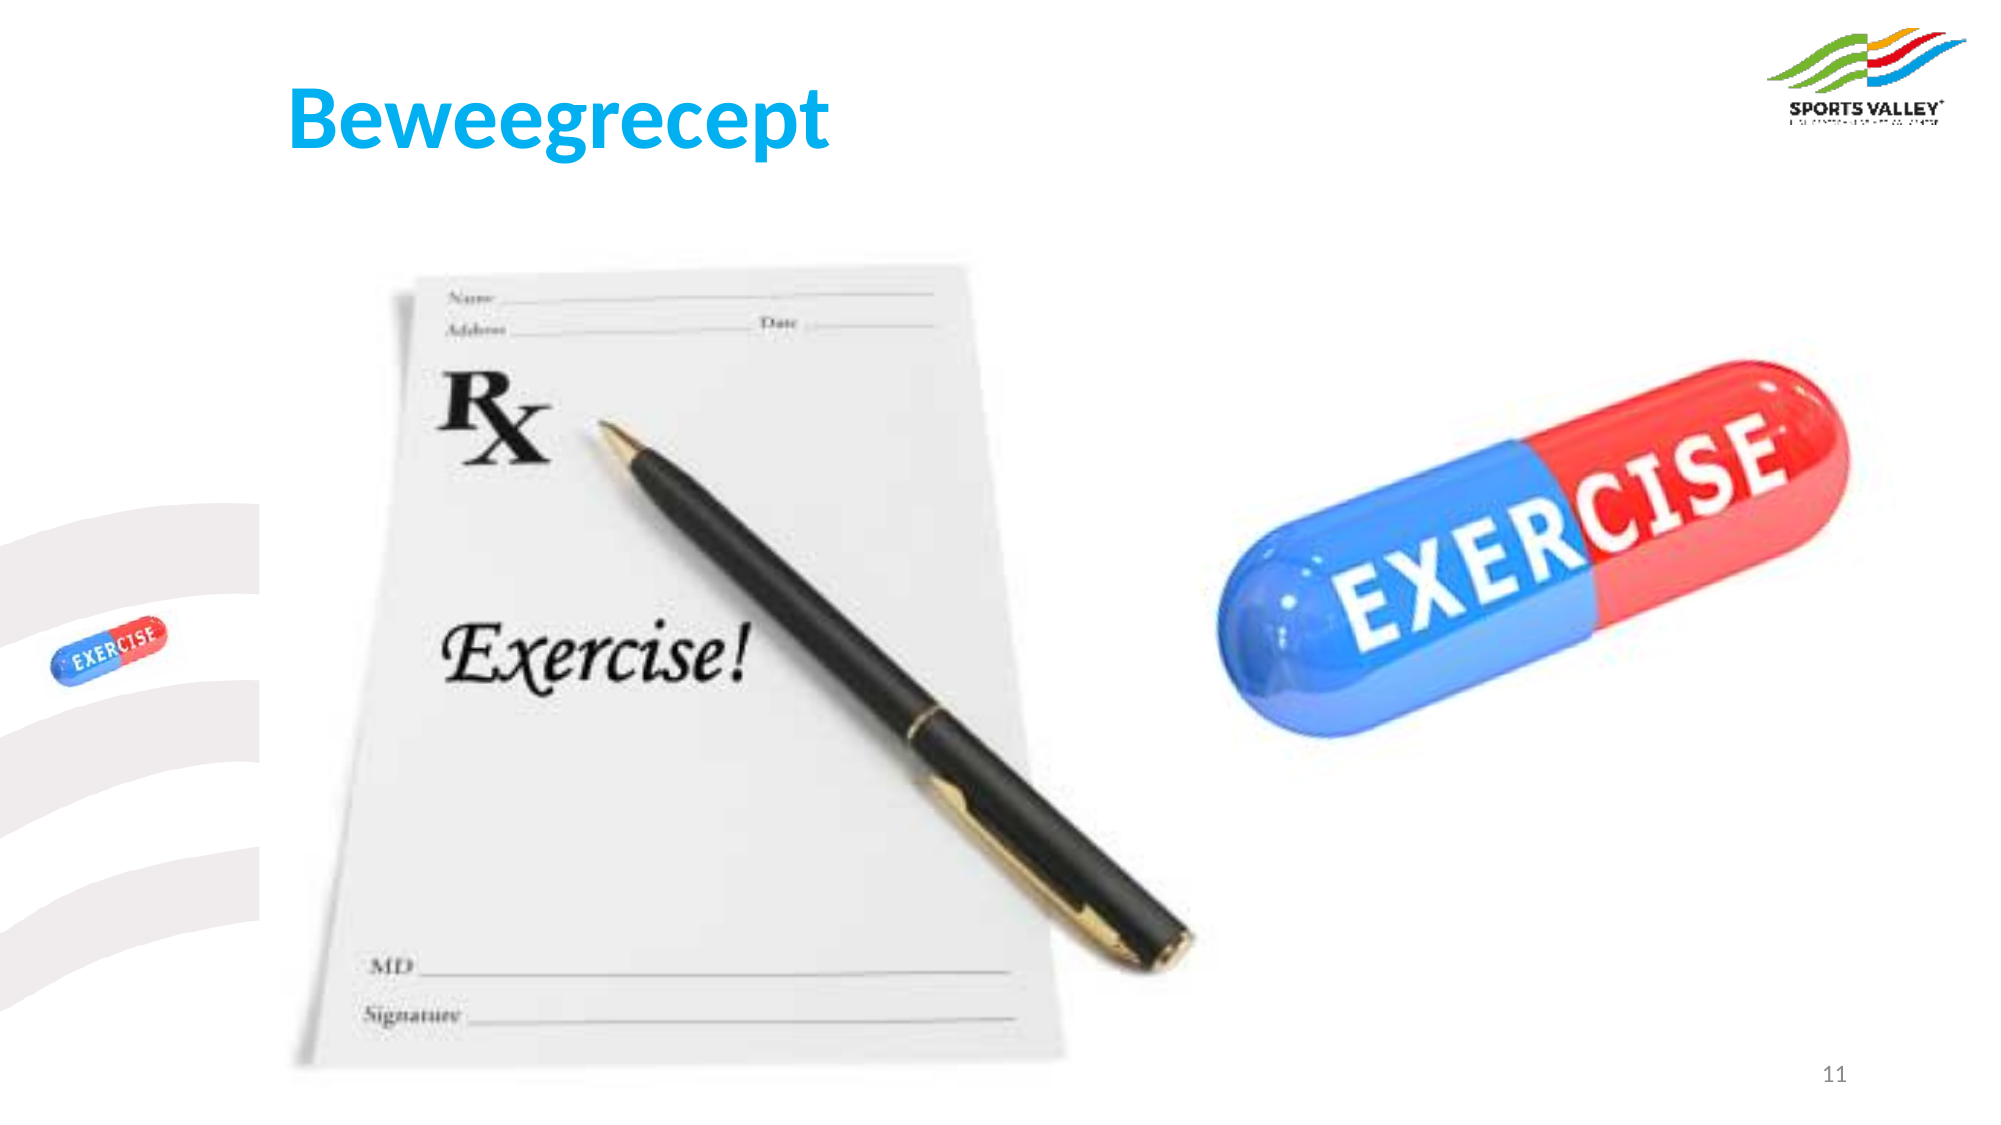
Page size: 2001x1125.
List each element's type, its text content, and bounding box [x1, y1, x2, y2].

picture [0, 227, 1965, 1100]
title Beweegrecept [272, 9, 1863, 228]
picture [1767, 28, 1968, 125]
slide_number 11 [1412, 1042, 1863, 1103]
